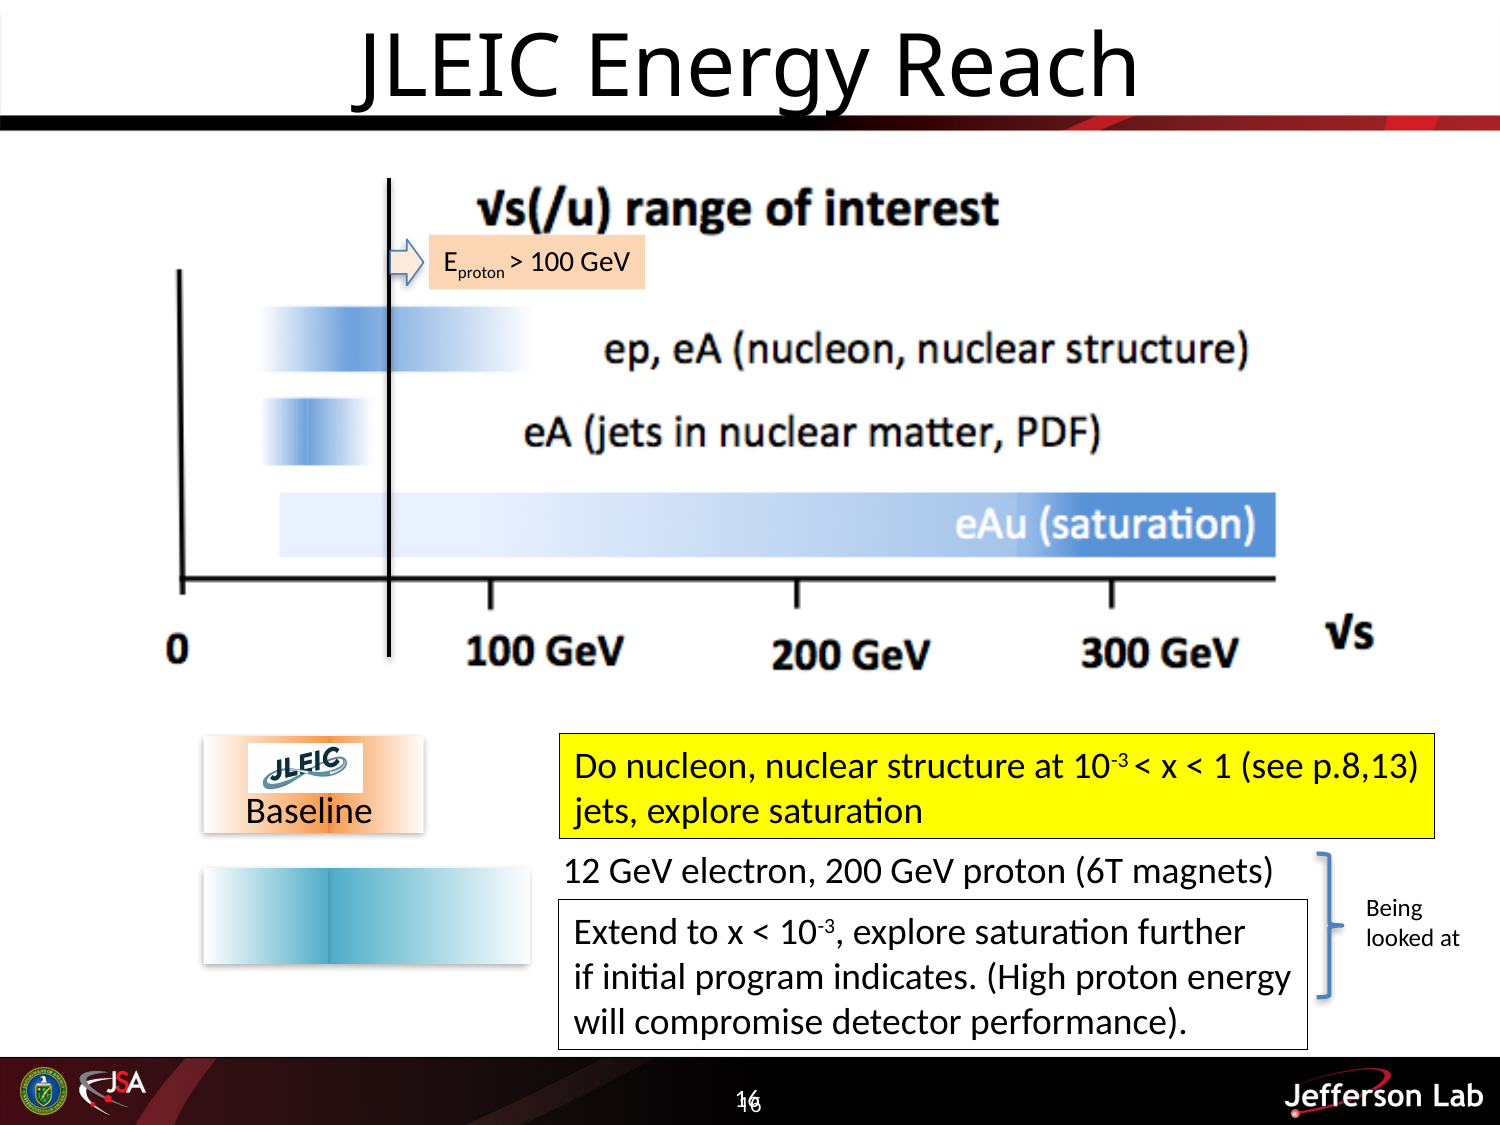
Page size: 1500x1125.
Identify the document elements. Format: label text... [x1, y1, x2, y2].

text_box Baseline [230, 778, 388, 838]
text_box 12 GeV electron, 200 GeV proton (6T magnets) [547, 839, 1290, 899]
text_box Do nucleon, nuclear structure at 10-3 < x < 1 (see p.8,13) jets, explore saturation [559, 733, 1435, 839]
text_box Being looked at [1351, 883, 1500, 959]
text_box [329, 867, 530, 964]
title JLEIC Energy Reach [0, 0, 1500, 122]
text_box [203, 735, 329, 834]
picture [0, 122, 1500, 1125]
slide_number 16 [575, 1090, 925, 1122]
text_box [203, 867, 329, 964]
text_box 16 [719, 1074, 776, 1120]
text_box [1316, 851, 1345, 1000]
text_box Extend to x < 10-3, explore saturation further if initial program indicates. (High proton energy will compromise detector performance). [558, 899, 1308, 1050]
text_box [329, 735, 424, 834]
